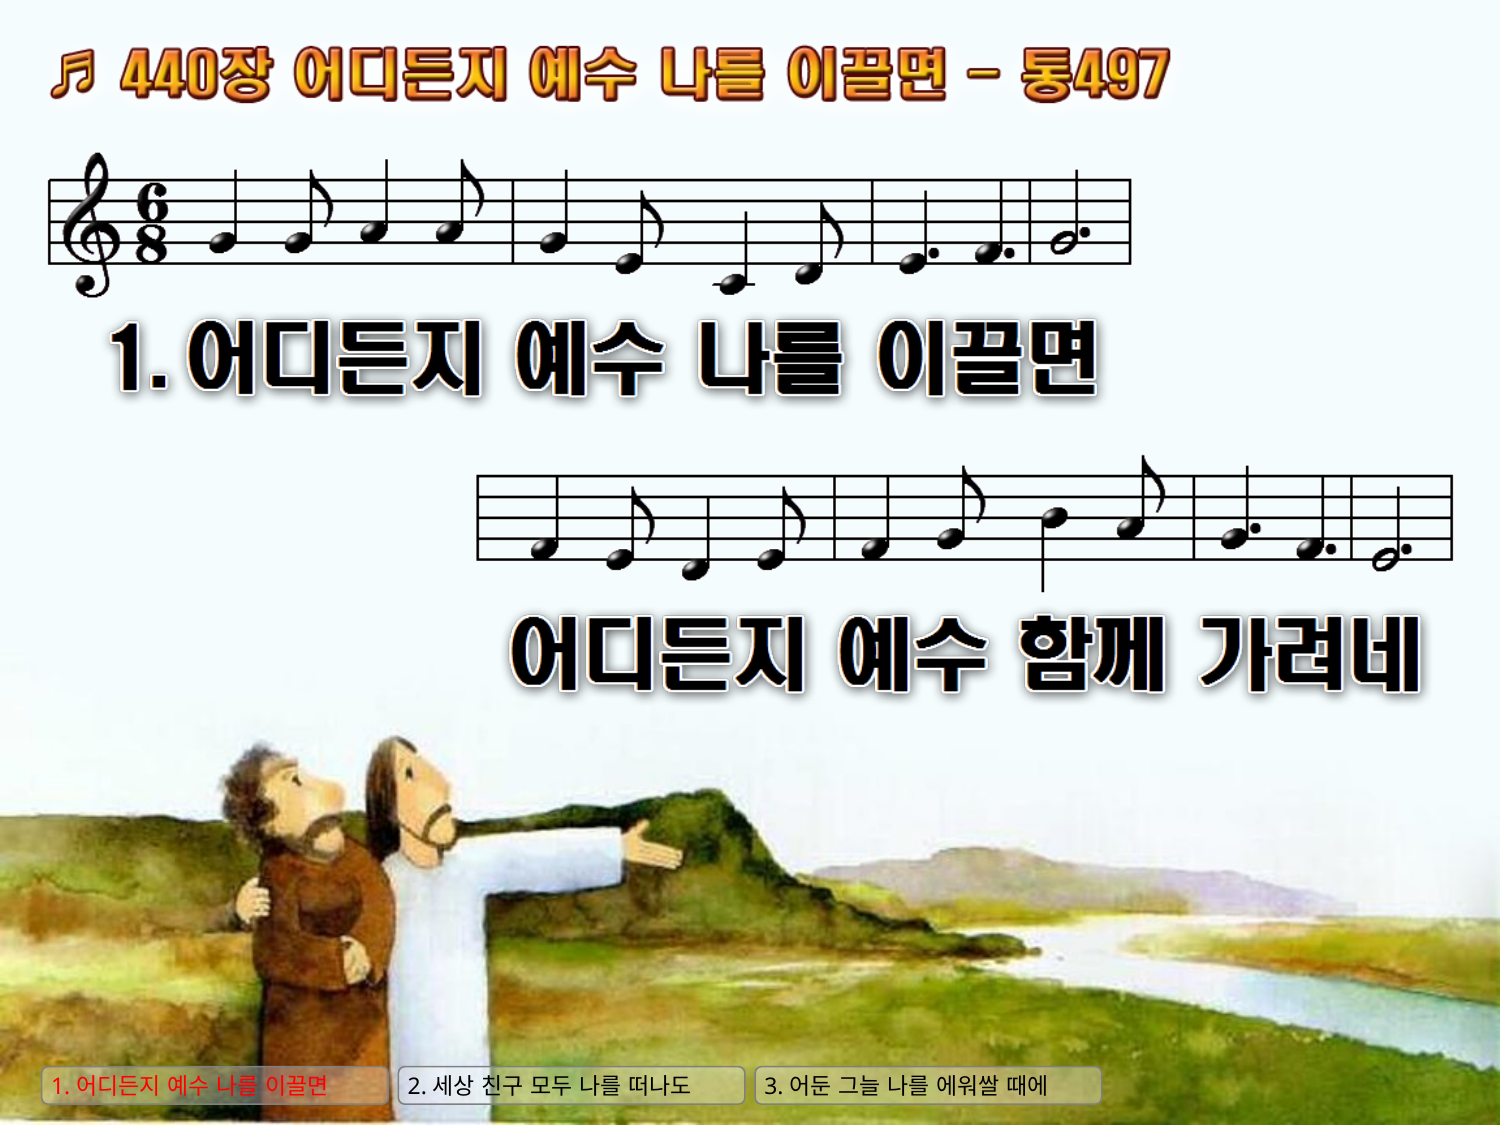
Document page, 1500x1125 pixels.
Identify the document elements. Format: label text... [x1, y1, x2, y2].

text_box 3.어둔 그늘 나를 에워쌀 때에 [755, 1066, 1102, 1105]
text_box 2.세상 친구 모두 나를 떠나도 [398, 1066, 745, 1105]
text_box 1.어디든지 예수 나를 이끌면 [41, 1066, 389, 1105]
picture [0, 0, 1500, 1125]
